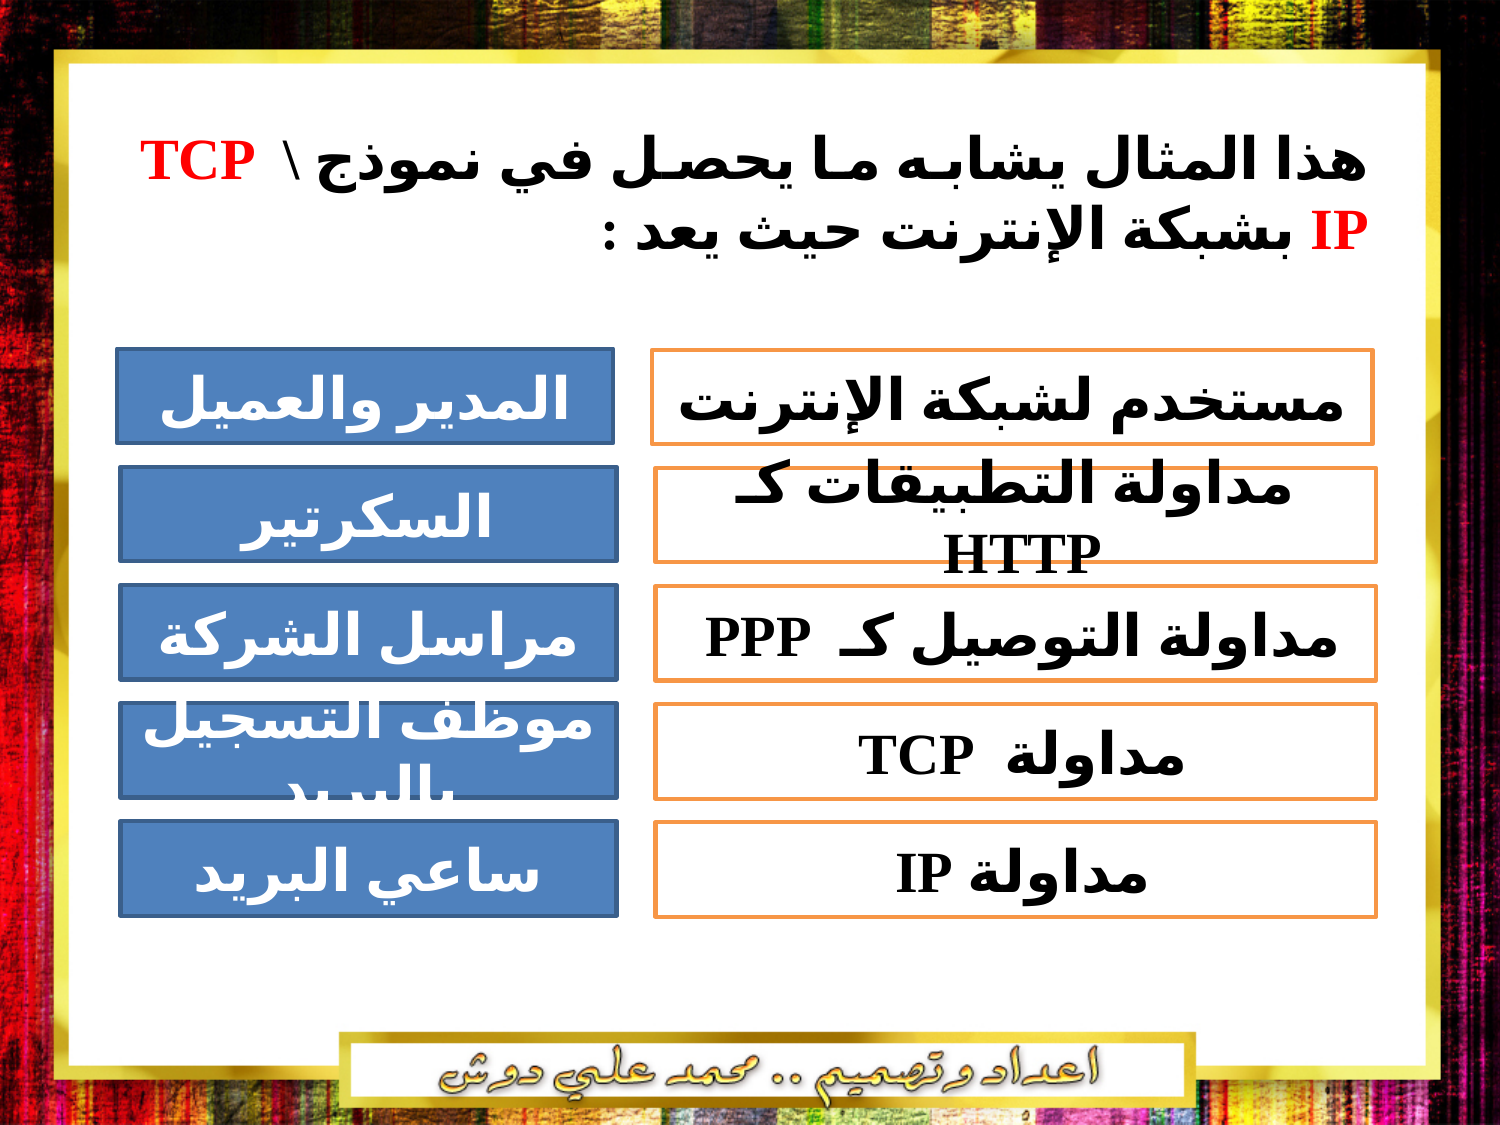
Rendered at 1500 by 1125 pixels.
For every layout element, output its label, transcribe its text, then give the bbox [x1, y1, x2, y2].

text_box موظف التسجيل بالبريد [118, 701, 619, 800]
text_box مراسل الشركة [118, 583, 619, 682]
text_box مستخدم لشبكة الإنترنت [650, 348, 1375, 446]
picture [0, 0, 1500, 1125]
text_box السكرتير [118, 465, 619, 563]
text_box هذا المثال يشابه ما يحصل في نموذج TCP \ IP بشبكة الإنترنت حيث يعد : [112, 113, 1384, 269]
text_box مداولة TCP [653, 702, 1378, 801]
text_box مداولة IP [653, 820, 1378, 919]
text_box ساعي البريد [118, 819, 619, 918]
text_box مداولة التطبيقات كـ HTTP [653, 466, 1378, 564]
text_box مداولة التوصيل كـ PPP [653, 584, 1378, 683]
text_box المدير والعميل [115, 347, 615, 445]
